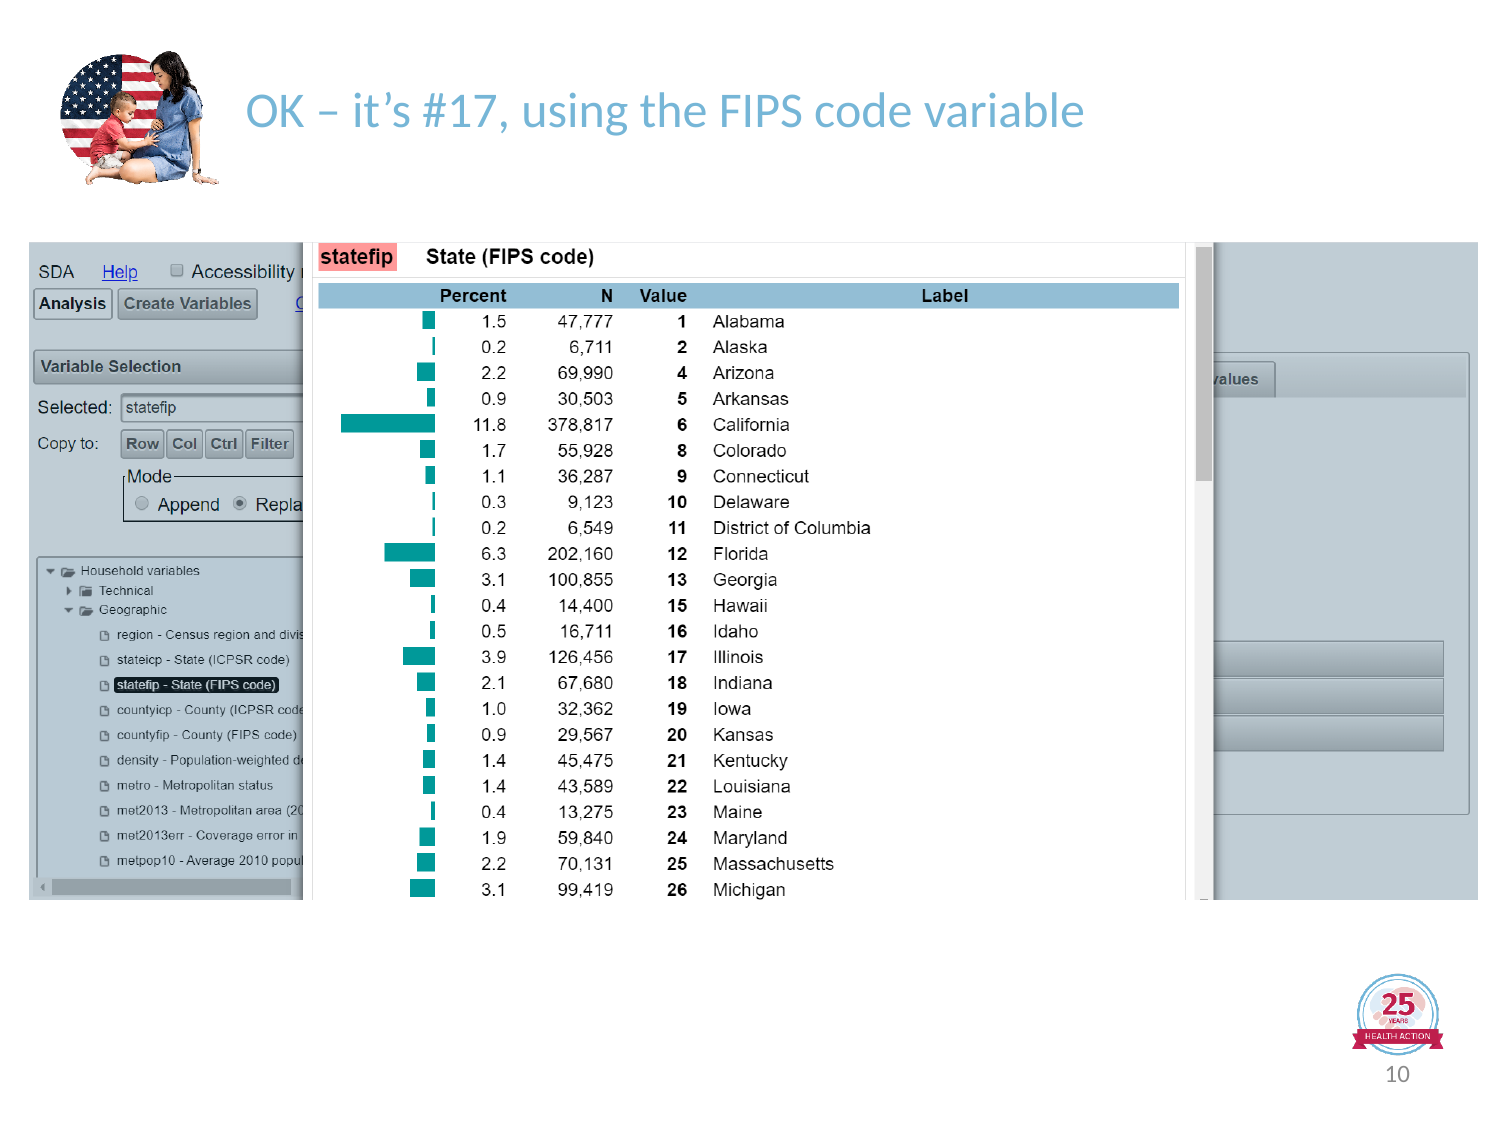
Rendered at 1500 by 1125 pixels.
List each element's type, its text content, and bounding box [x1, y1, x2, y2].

title OK – it’s #17, using the FIPS code variable [230, 39, 1423, 184]
picture [29, 236, 1478, 900]
slide_number 10 [1354, 1042, 1440, 1103]
picture [1341, 969, 1454, 1060]
picture [23, 22, 219, 200]
